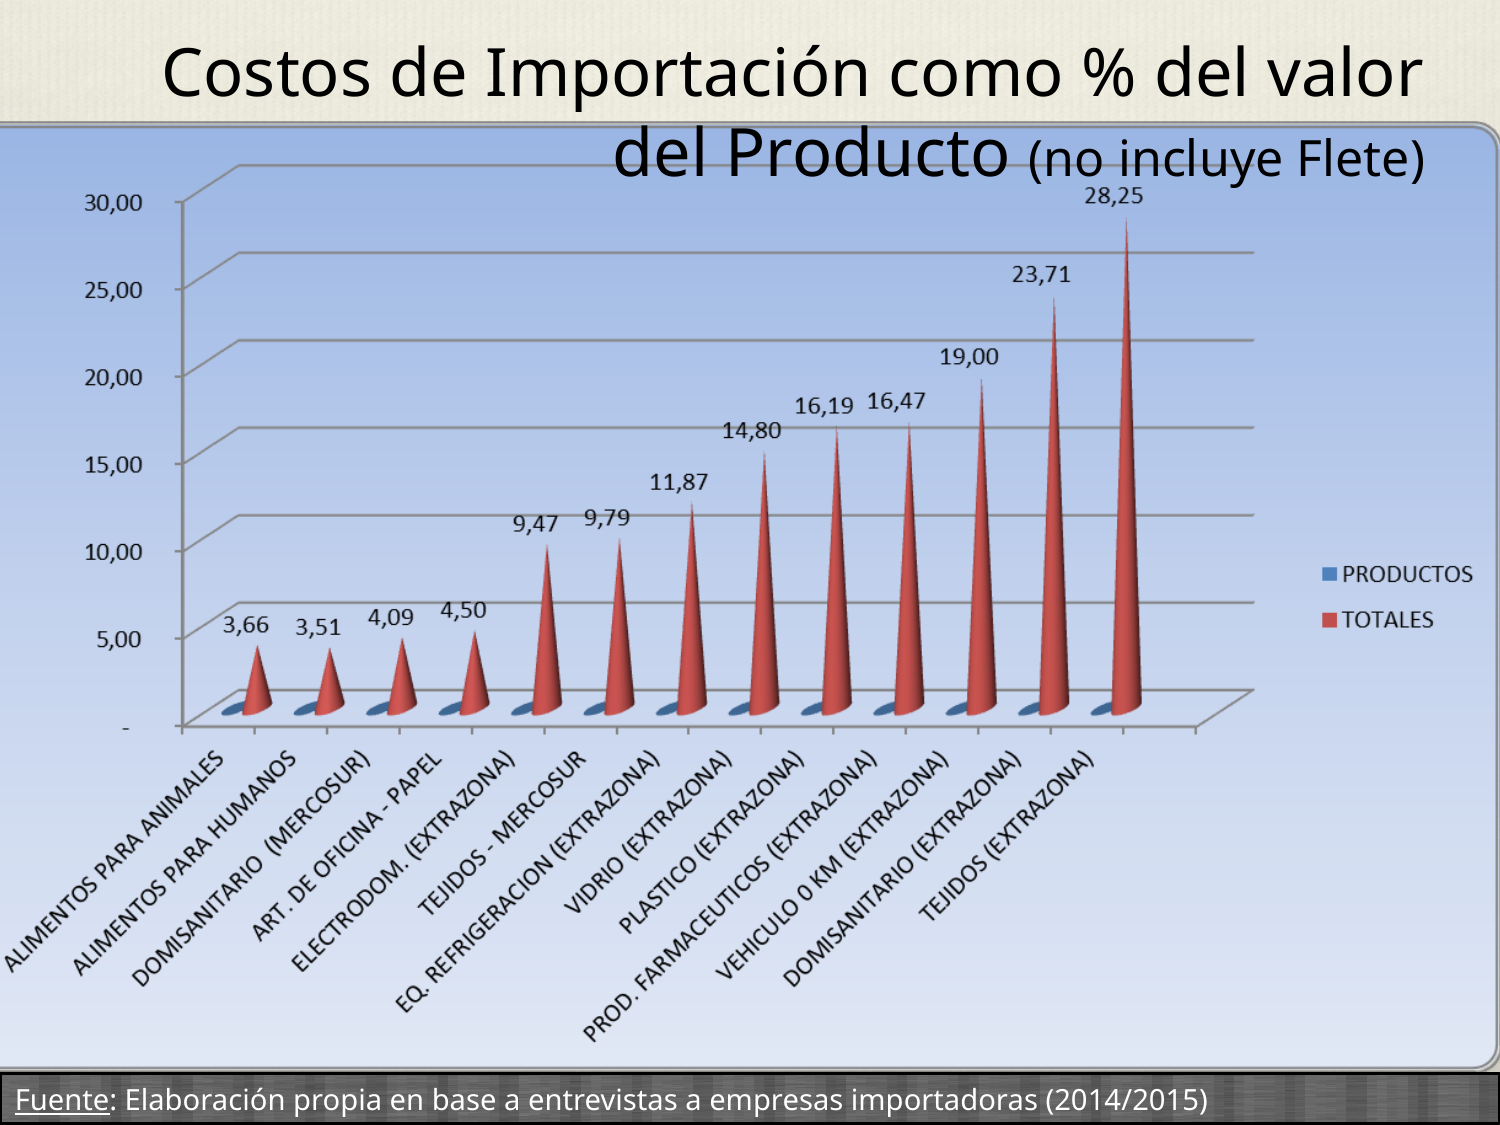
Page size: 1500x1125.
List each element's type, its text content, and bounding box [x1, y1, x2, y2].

text_box Costos de Importación como % del valor del Producto (no incluye Flete) [35, 22, 1441, 120]
text_box Fuente: Elaboración propia en base a entrevistas a empresas importadoras (2014/2015) [0, 1075, 1500, 1125]
picture [0, 120, 1500, 1075]
